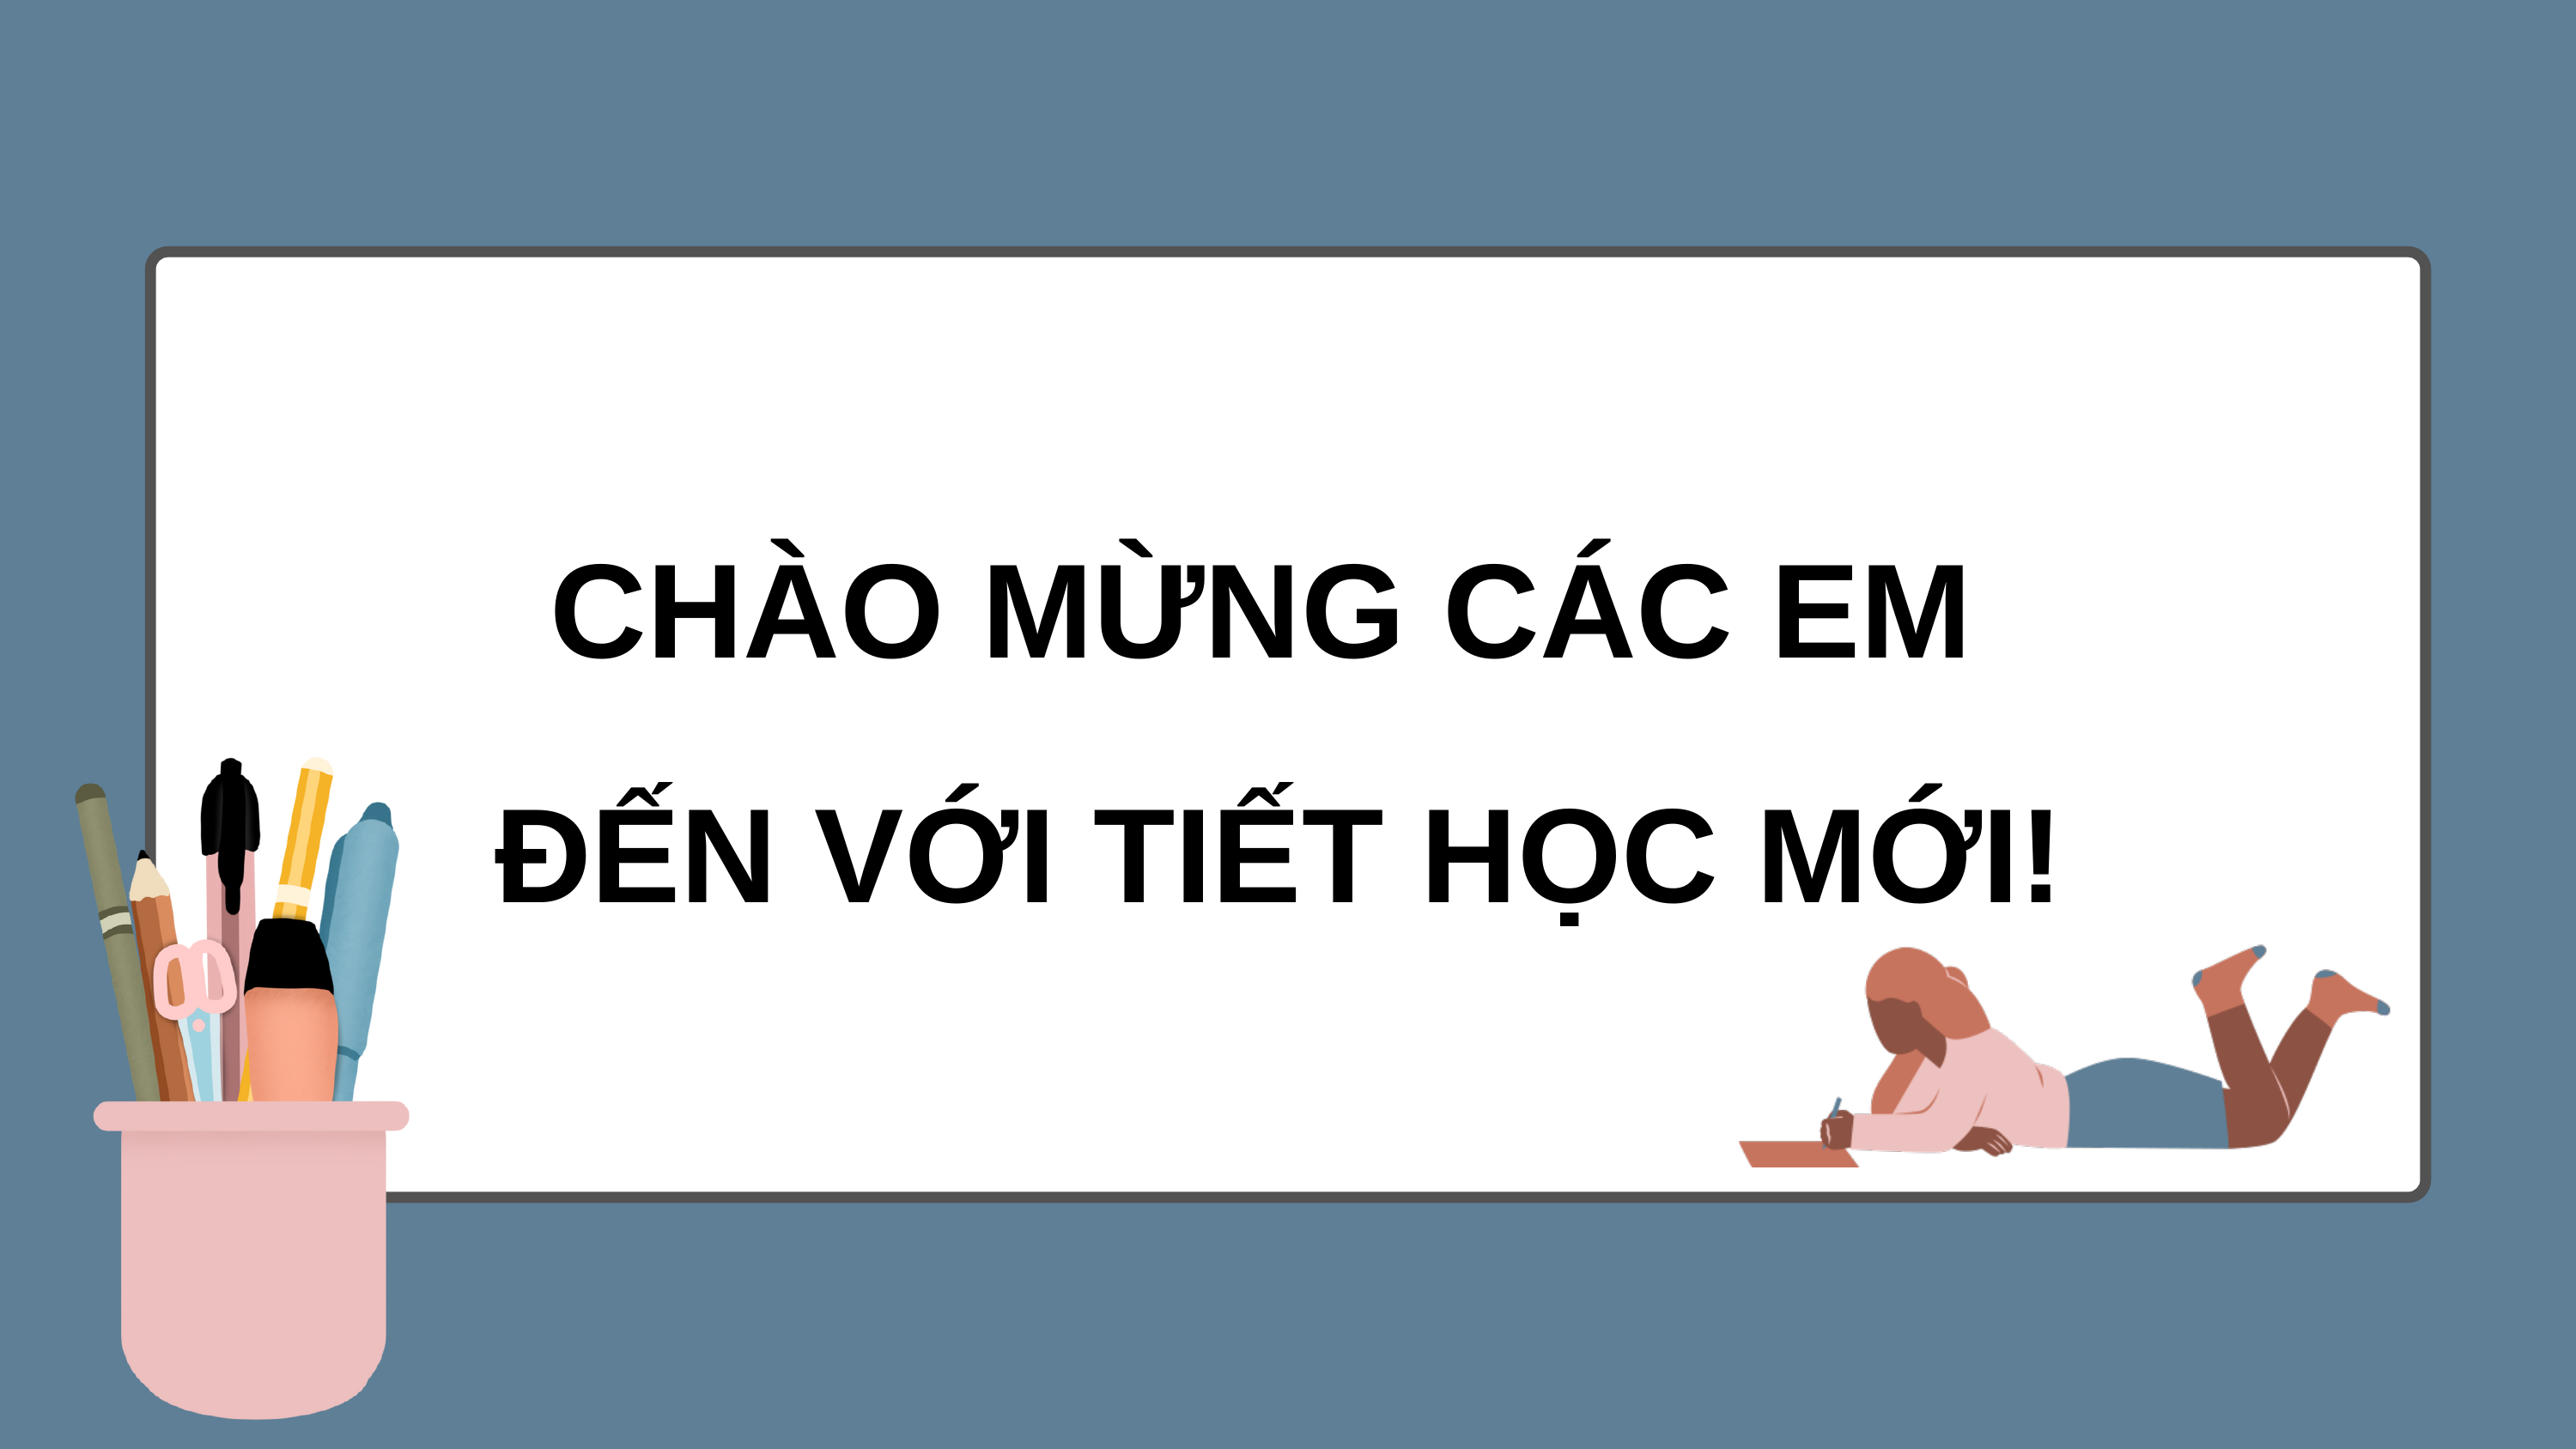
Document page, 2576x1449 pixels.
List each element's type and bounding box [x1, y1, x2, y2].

text_box [144, 246, 2432, 1203]
picture [1738, 942, 2391, 1167]
picture [75, 755, 410, 1420]
